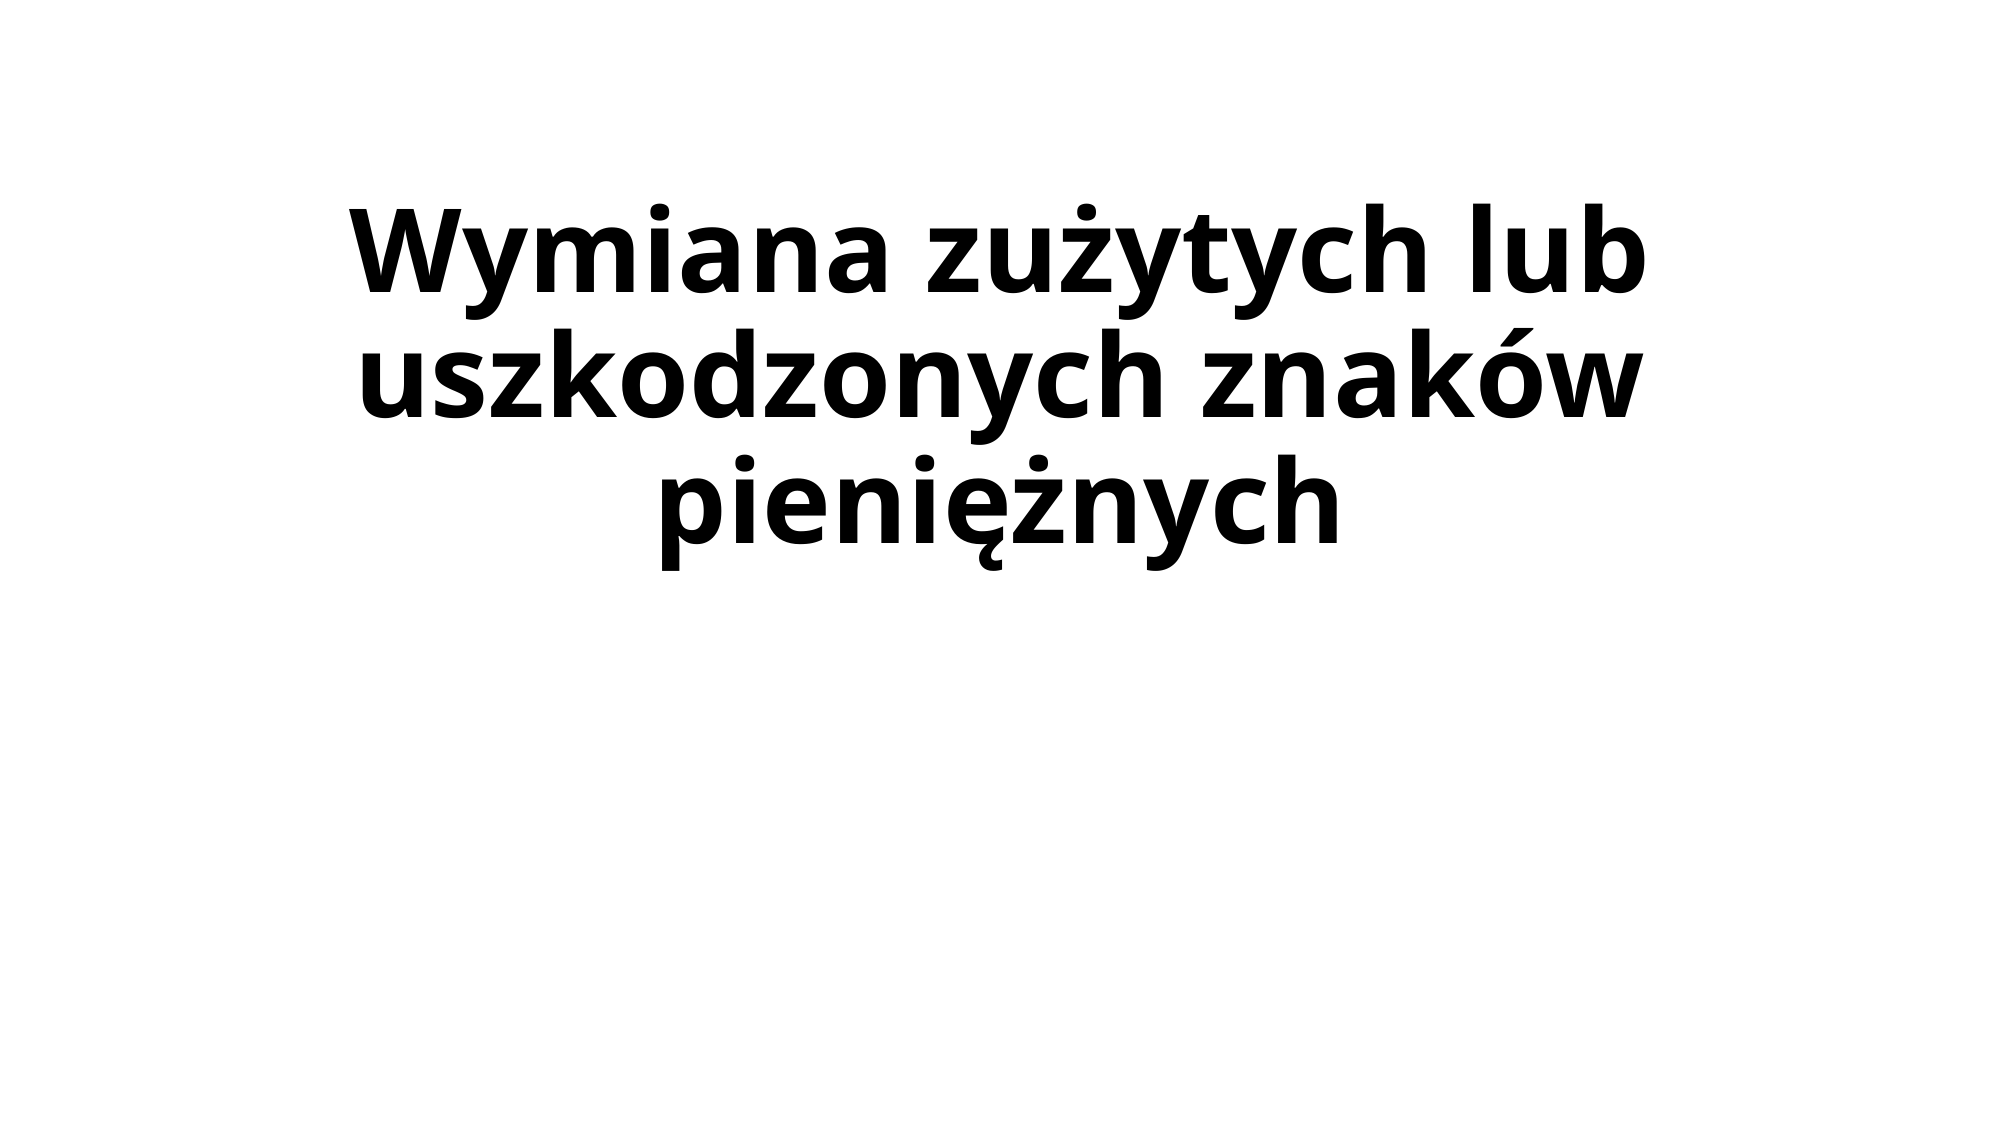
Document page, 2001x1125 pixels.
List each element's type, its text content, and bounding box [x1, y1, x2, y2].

title Wymiana zużytych lub uszkodzonych znaków pieniężnych [249, 184, 1750, 576]
